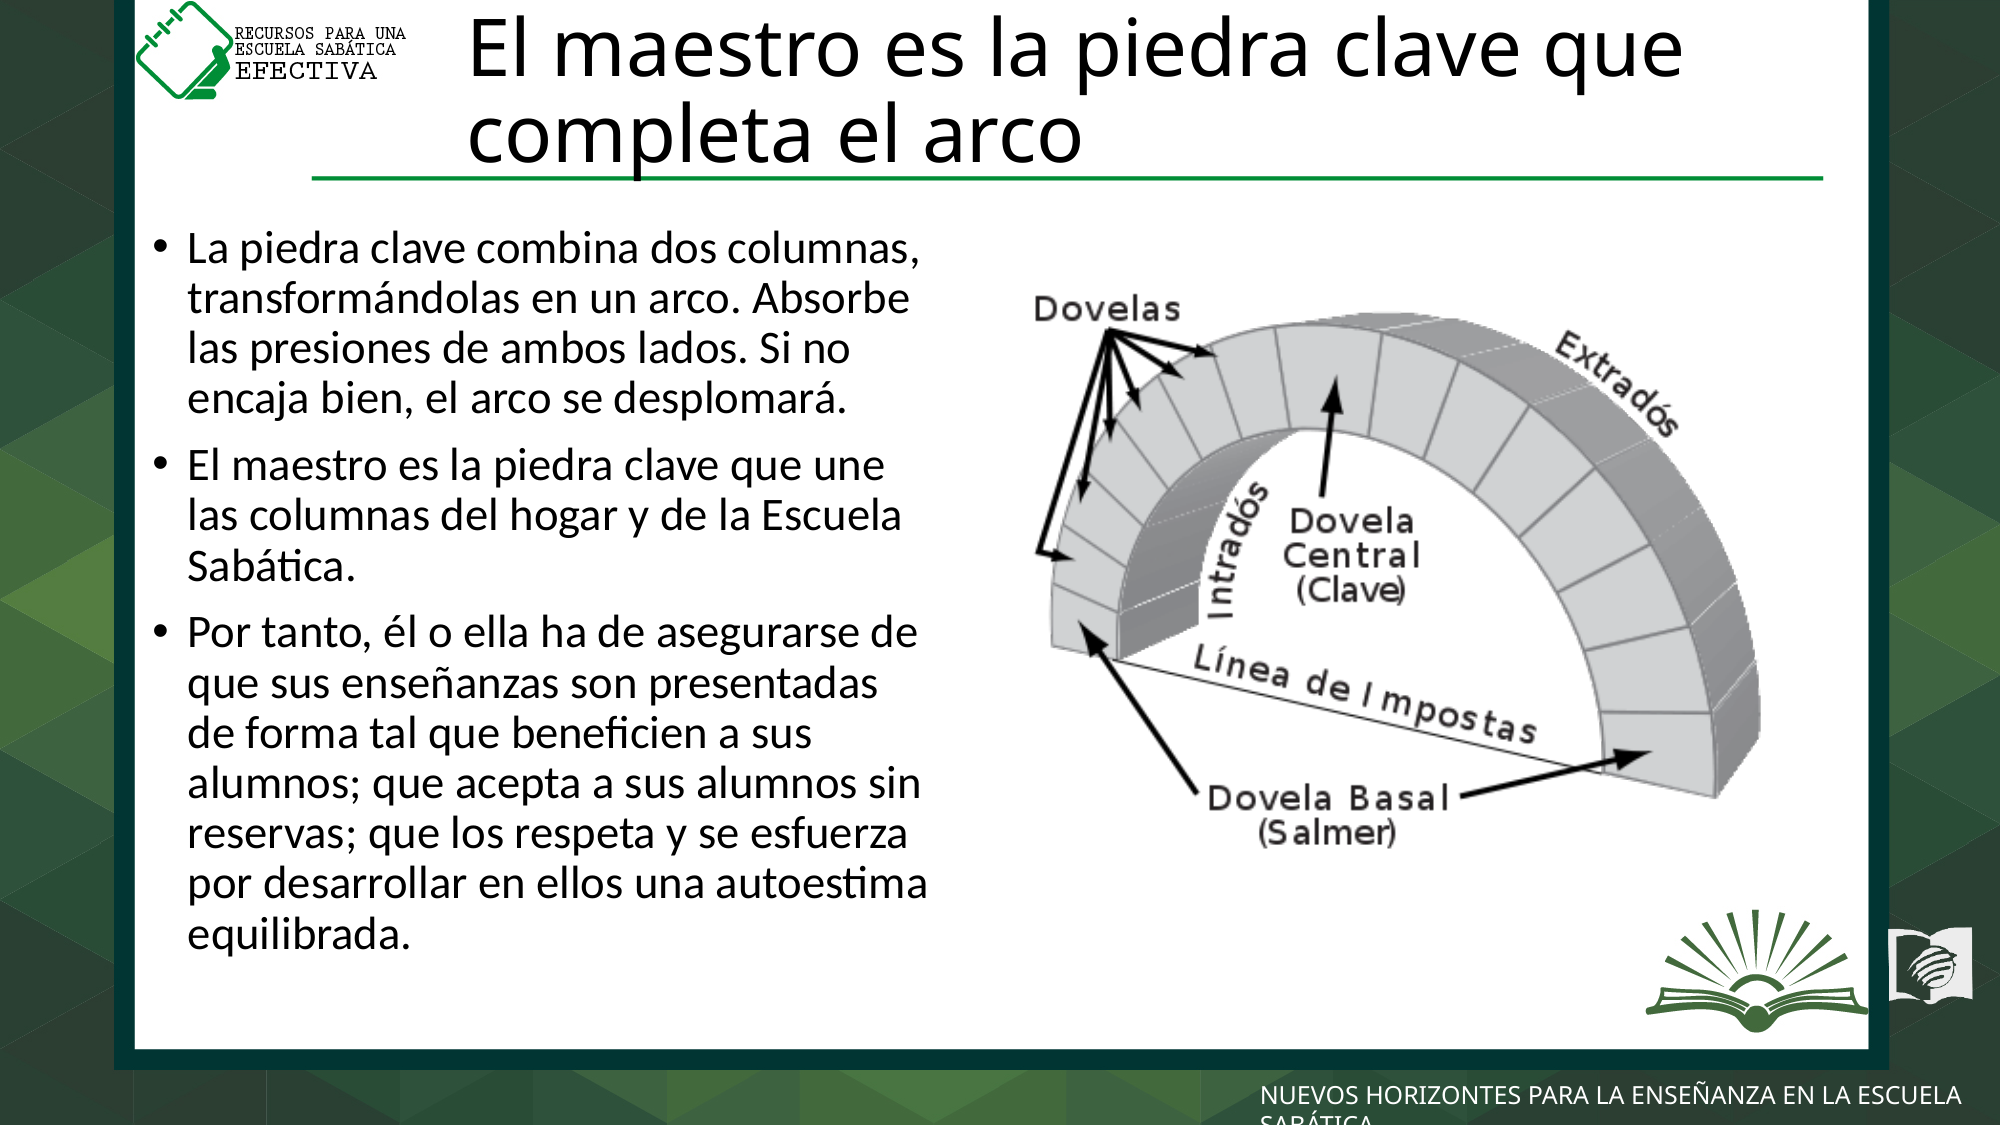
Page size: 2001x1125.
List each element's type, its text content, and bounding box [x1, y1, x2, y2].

list La piedra clave combina dos columnas, transformándolas en un arco. Absorbe las presiones de ambos lados. Si no encaja bien, el arco se desplomará. El maestro es la piedra clave que une las columnas del hogar y de la Escuela Sabática. Por tanto, él o ella ha de asegurarse de que sus enseñanzas son presentadas de forma tal que beneficien a sus alumnos; que acepta a sus alumnos sin reservas; que los respeta y se esfuerza por desarrollar en ellos una autoestima equilibrada. [137, 215, 946, 1014]
picture [1294, 1118, 1301, 1124]
picture [0, 0, 2000, 1125]
title El maestro es la piedra clave que completa el arco [451, 0, 1863, 188]
